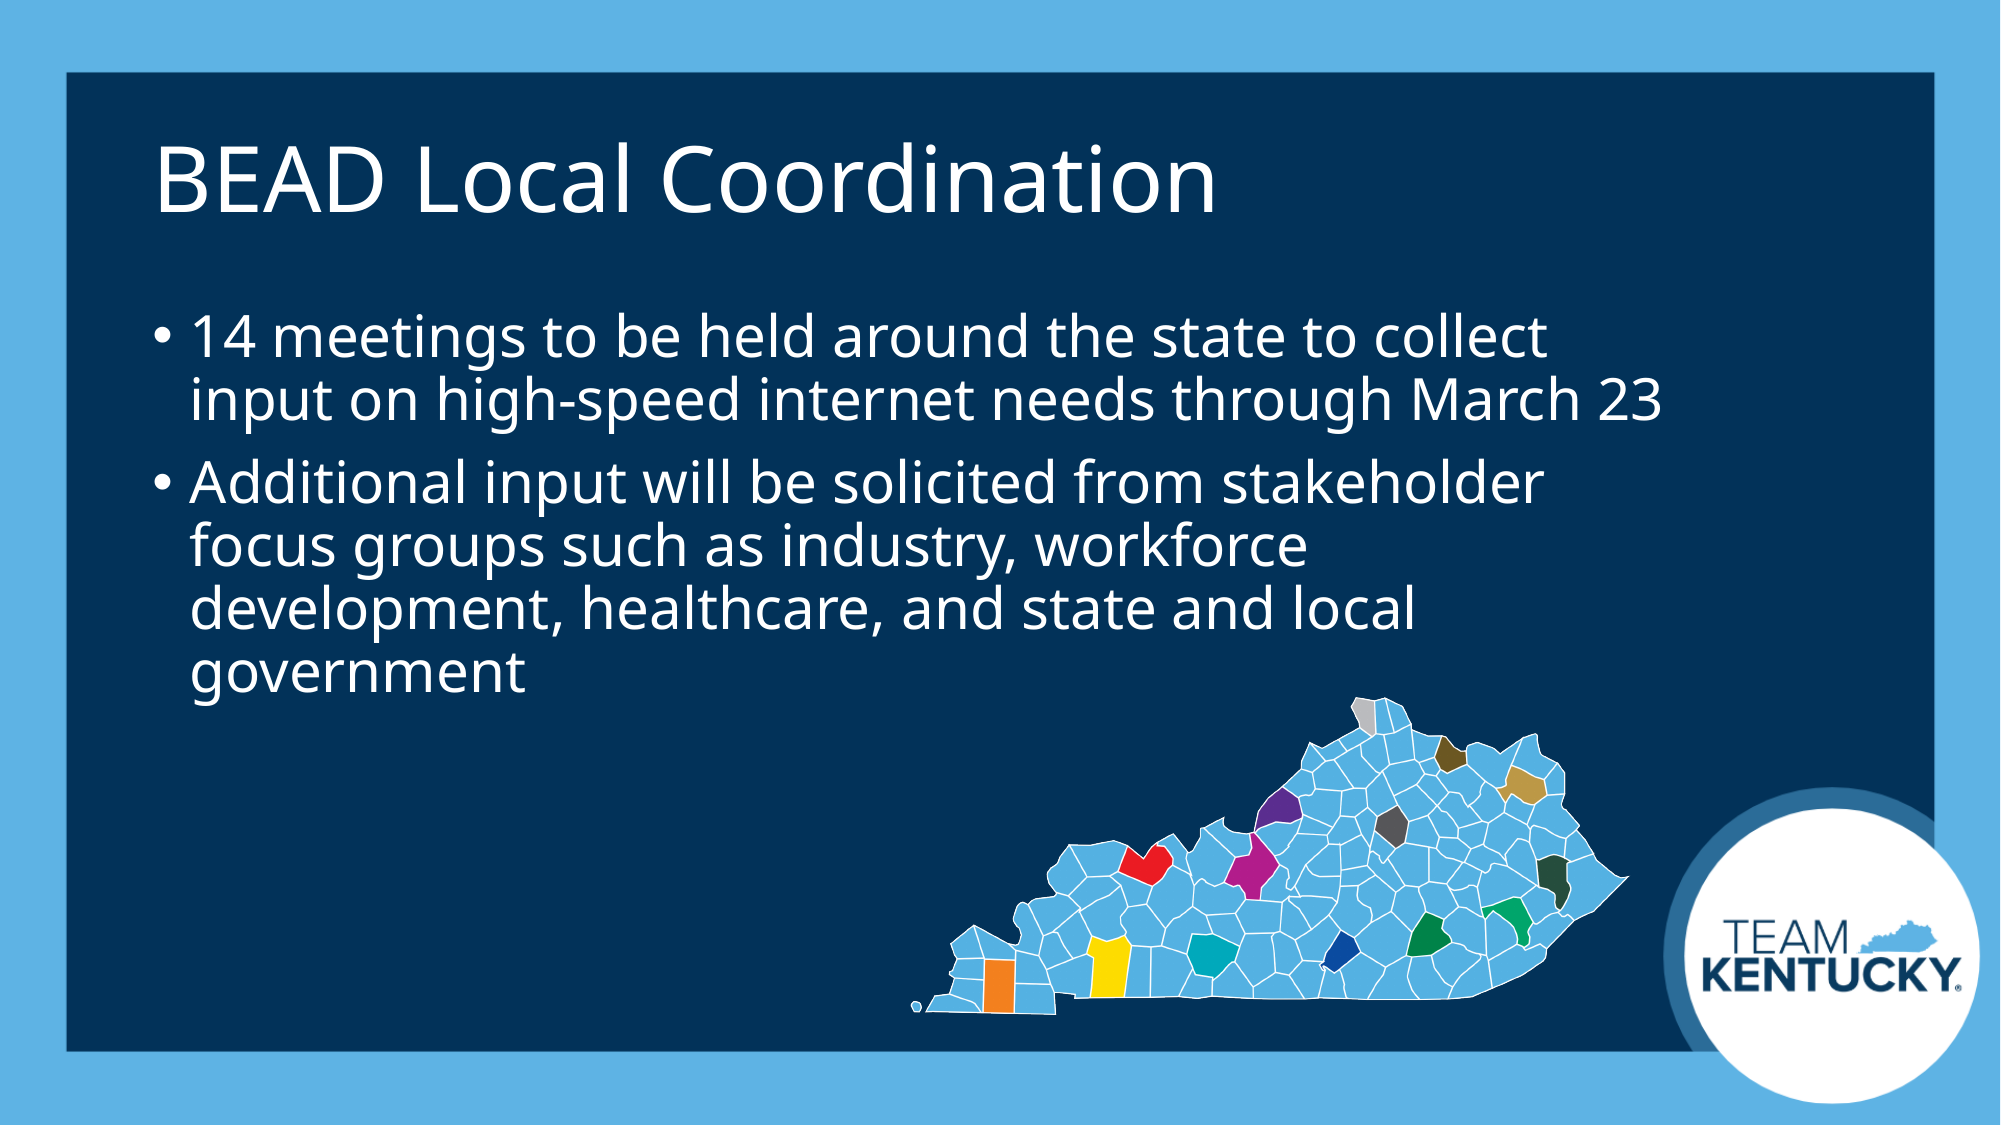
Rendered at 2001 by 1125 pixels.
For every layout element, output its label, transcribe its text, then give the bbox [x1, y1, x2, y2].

picture [0, 0, 2001, 1125]
title BEAD Local Coordination [137, 89, 1863, 278]
list 14 meetings to be held around the state to collect input on high-speed internet needs through March 23 Additional input will be solicited from stakeholder focus groups such as industry, workforce development, healthcare, and state and local government [137, 299, 1703, 1014]
